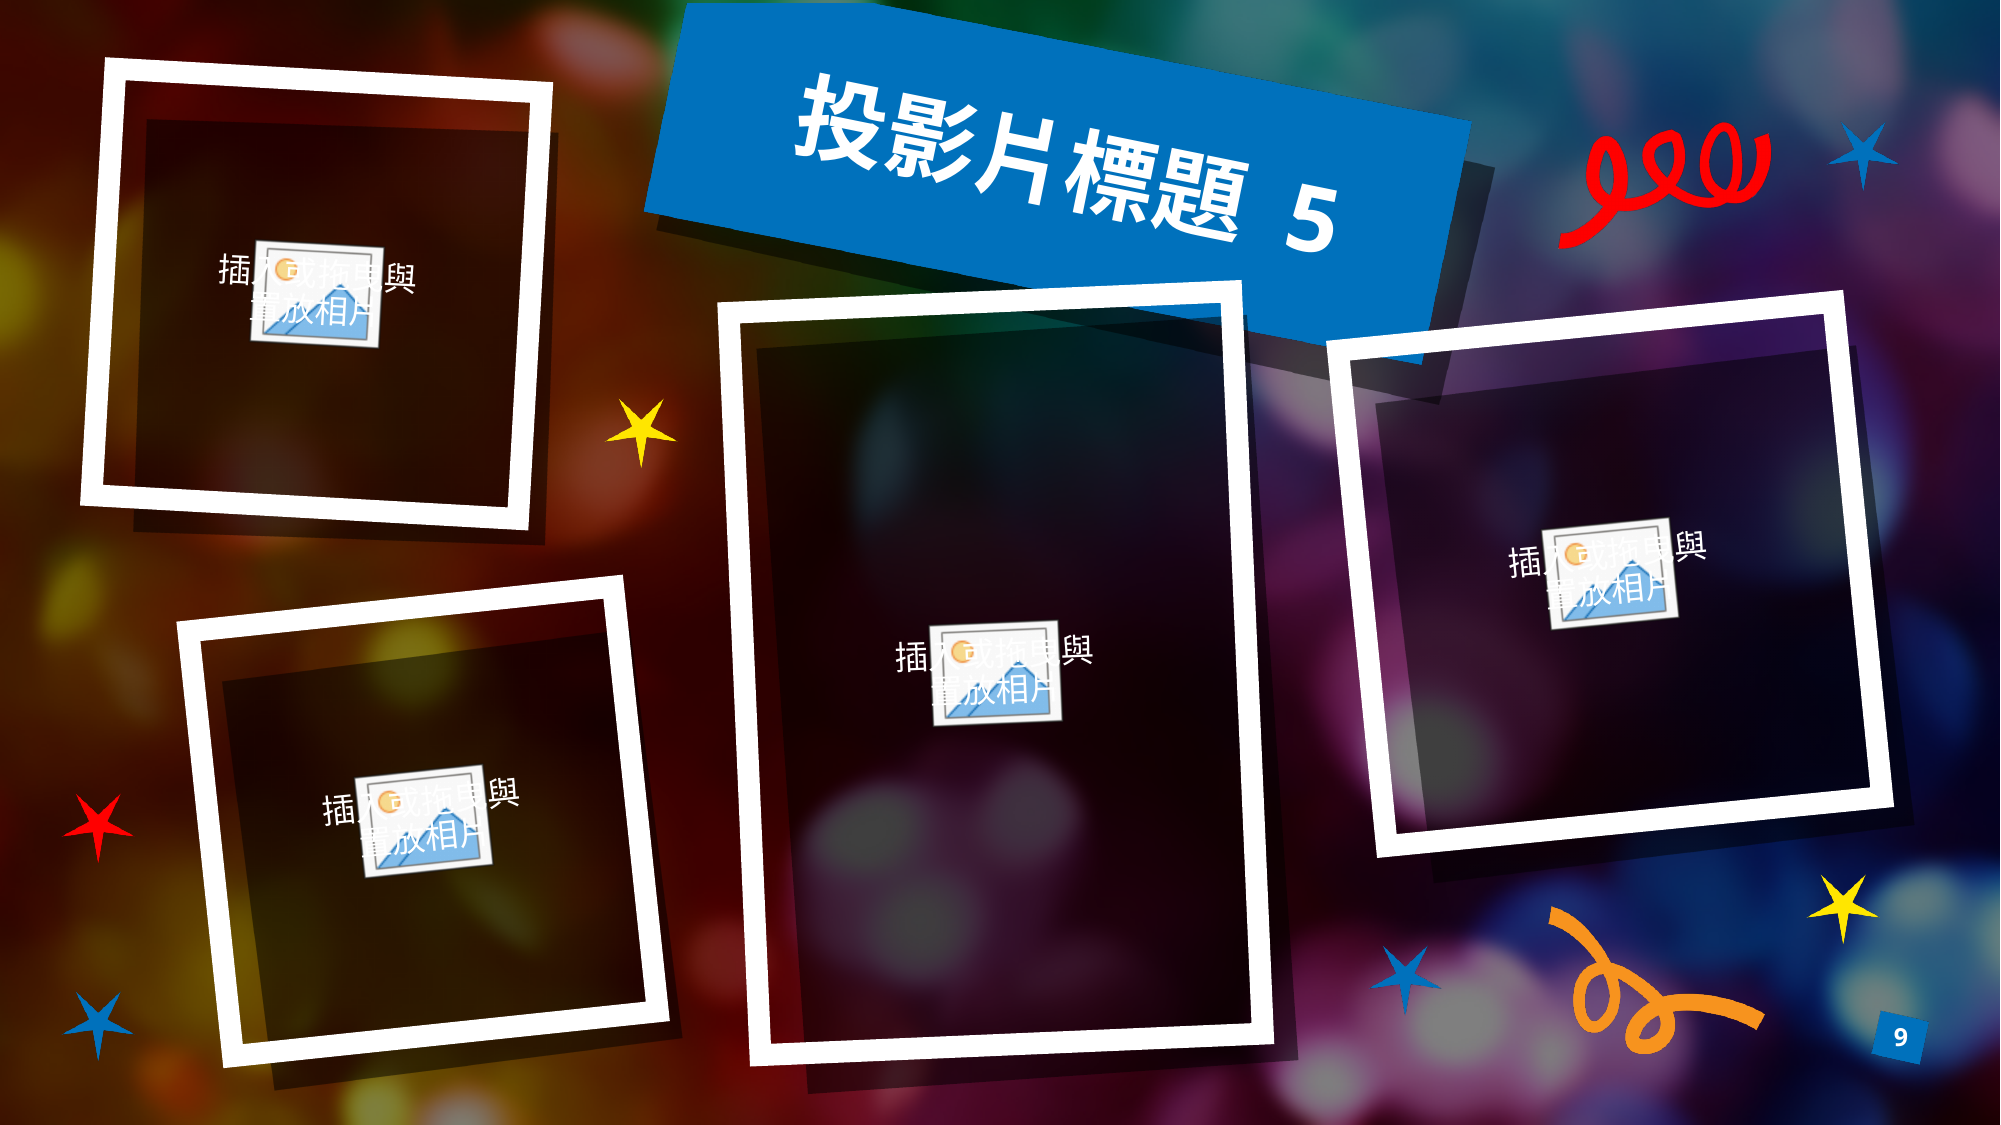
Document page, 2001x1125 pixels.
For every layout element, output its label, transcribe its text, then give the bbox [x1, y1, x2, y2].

title 投影片標題 5 [641, 0, 1493, 340]
picture [0, 0, 2000, 1125]
picture [741, 306, 1251, 1043]
slide_number 9 [1866, 1008, 1936, 1069]
